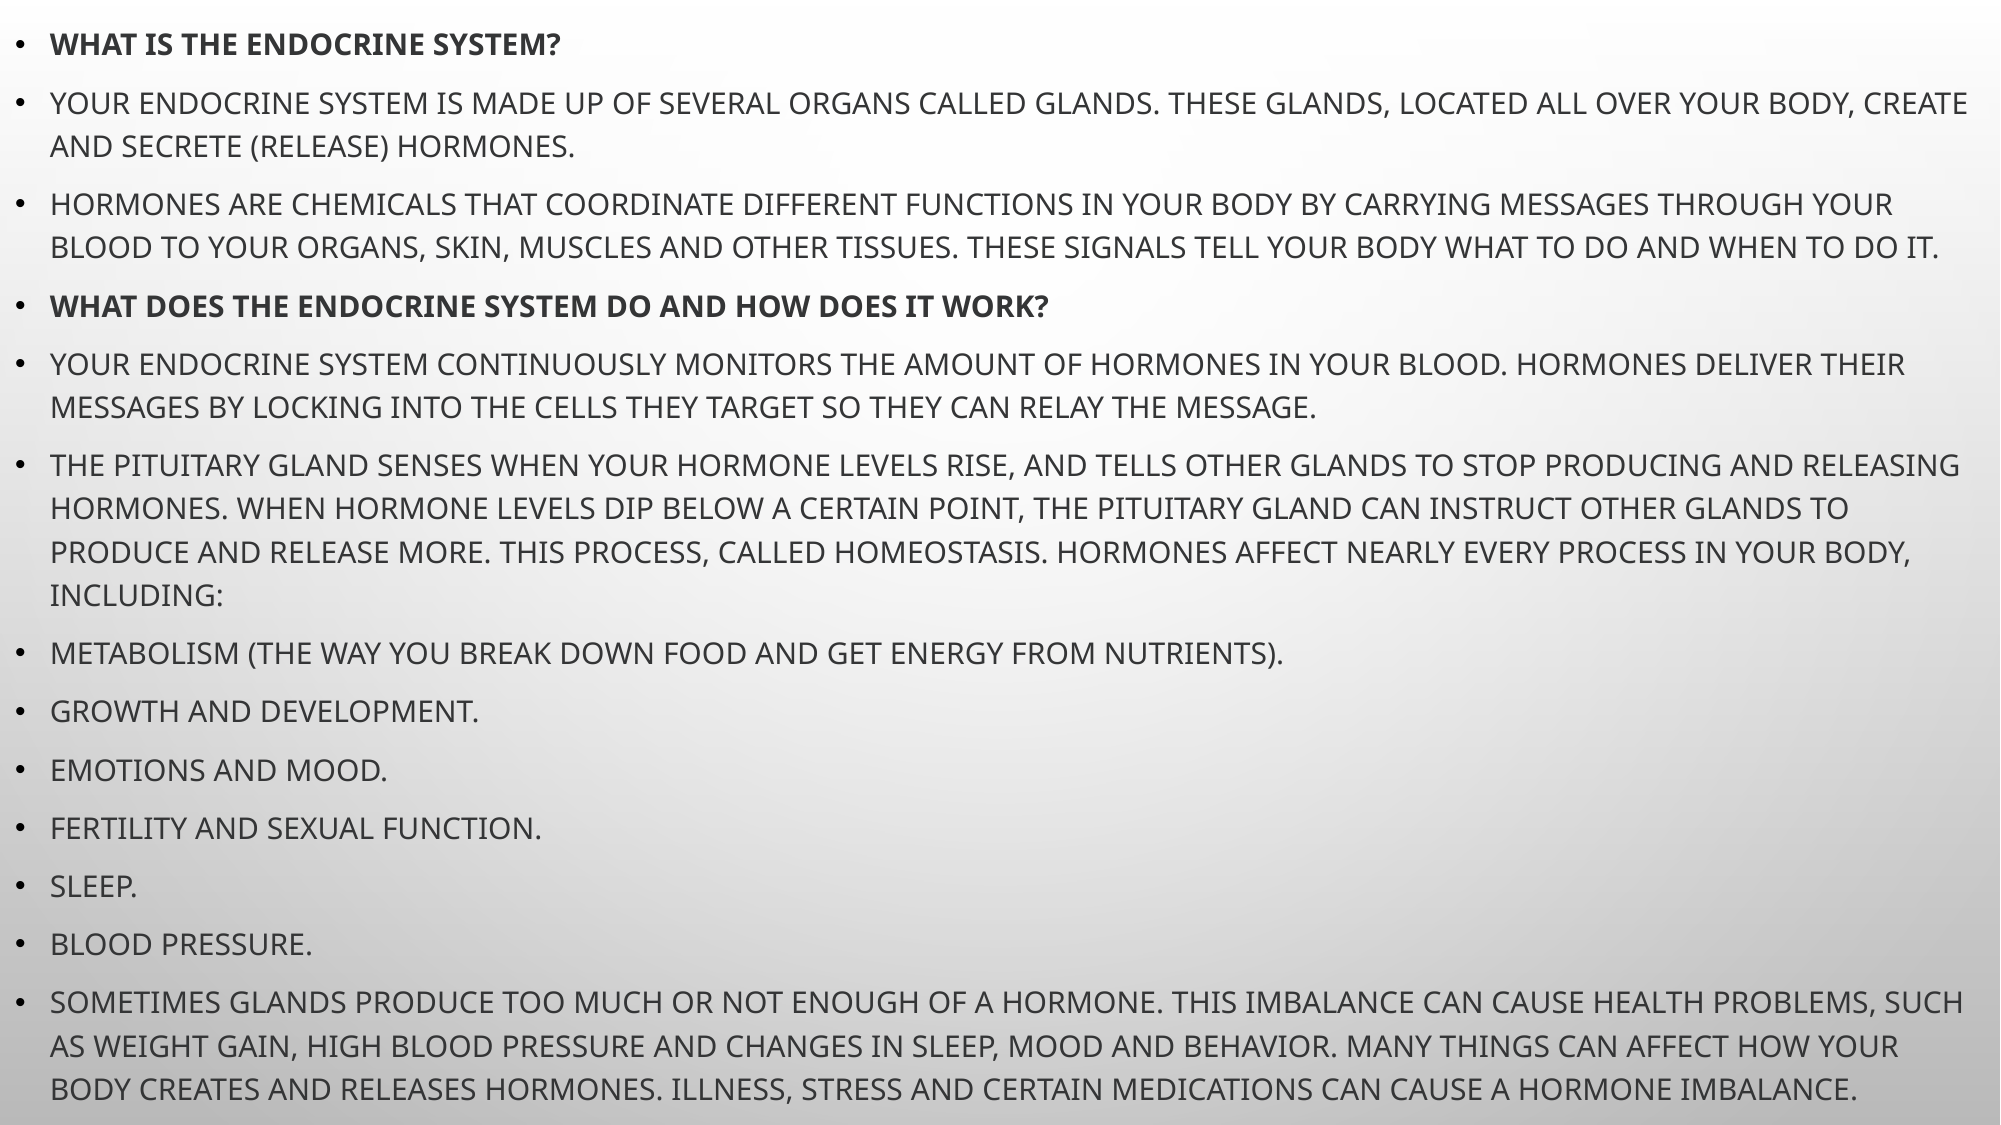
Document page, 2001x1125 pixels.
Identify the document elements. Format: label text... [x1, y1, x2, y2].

list What is the endocrine system? Your endocrine system is made up of several organs called glands. These glands, located all over your body, create and secrete (release) hormones. Hormones are chemicals that coordinate different functions in your body by carrying messages through your blood to your organs, skin, muscles and other tissues. These signals tell your body what to do and when to do it. What does the endocrine system do and how does it work? Your endocrine system continuously monitors the amount of hormones in your blood. Hormones deliver their messages by locking into the cells they target so they can relay the message. The pituitary gland senses when your hormone levels rise, and tells other glands to stop producing and releasing hormones. When hormone levels dip below a certain point, the pituitary gland can instruct other glands to produce and release more. This process, called homeostasis. Hormones affect nearly every process in your body, including: Metabolism (the way you break down food and get energy from nutrients). Growth and development. Emotions and mood. Fertility and sexual function. Sleep. Blood pressure. Sometimes glands produce too much or not enough of a hormone. This imbalance can cause health problems, such as weight gain, high blood pressure and changes in sleep, mood and behavior. Many things can affect how your body creates and releases hormones. Illness, stress and certain medications can cause a hormone imbalance. [0, 0, 2000, 1125]
